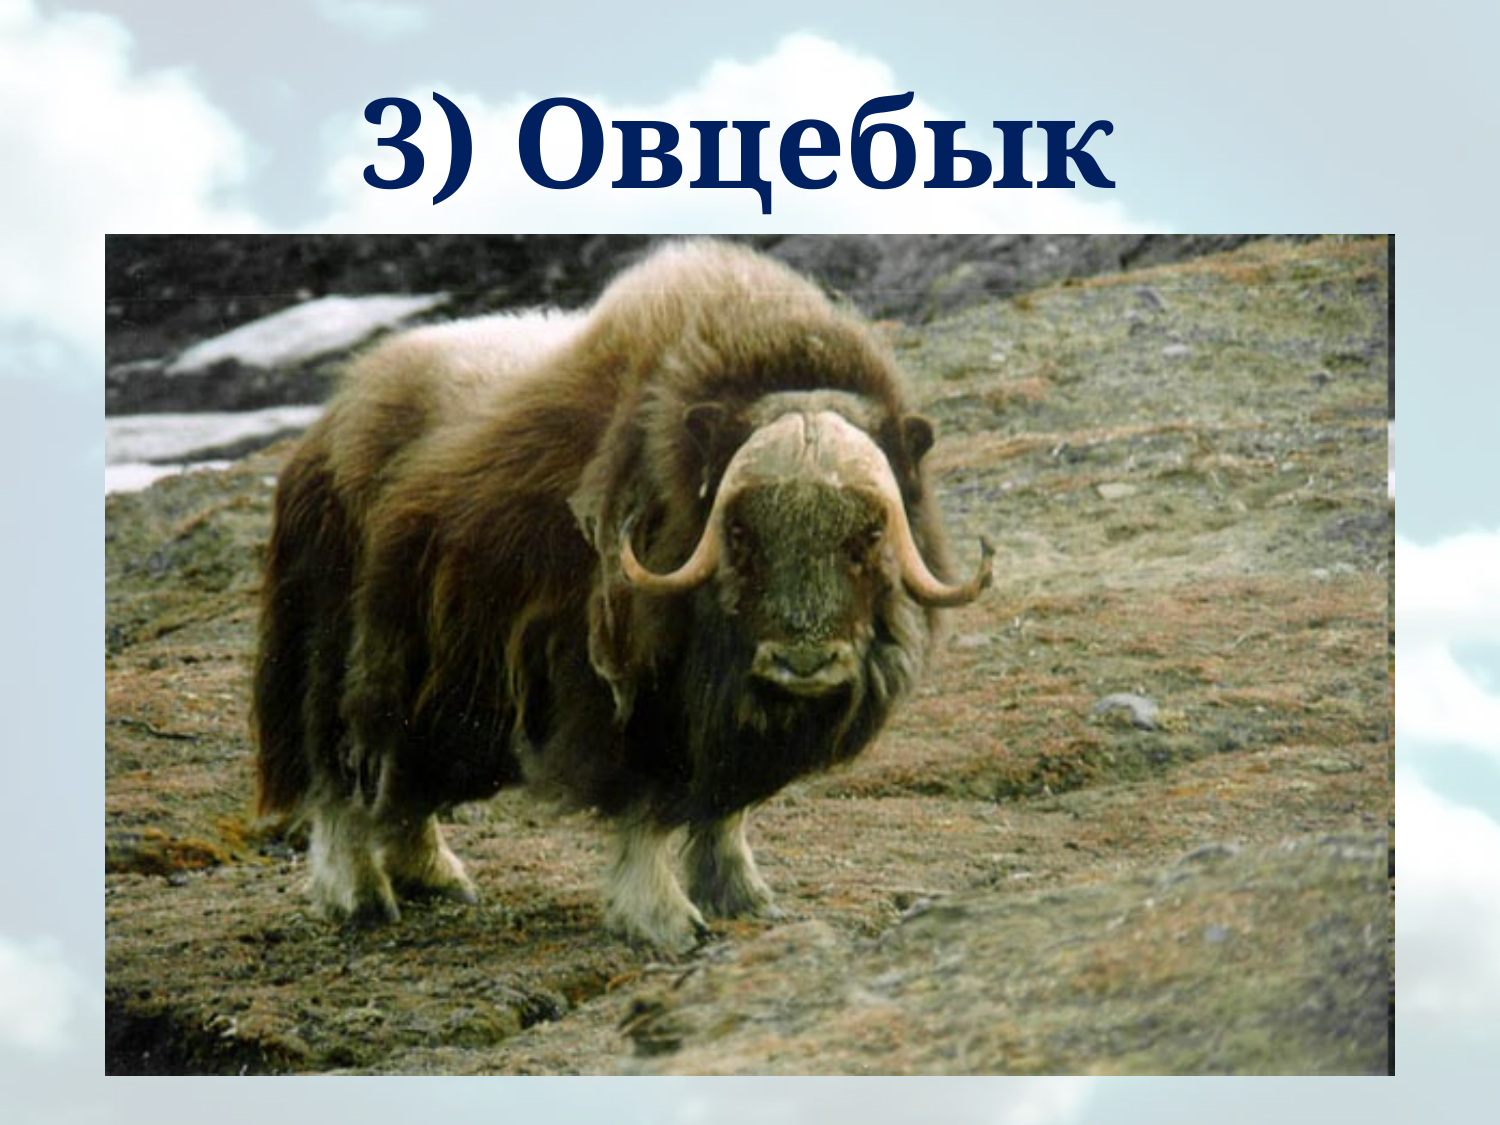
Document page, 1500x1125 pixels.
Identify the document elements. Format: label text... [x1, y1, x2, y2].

title 3) Овцебык [75, 45, 1425, 233]
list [105, 234, 1395, 1076]
